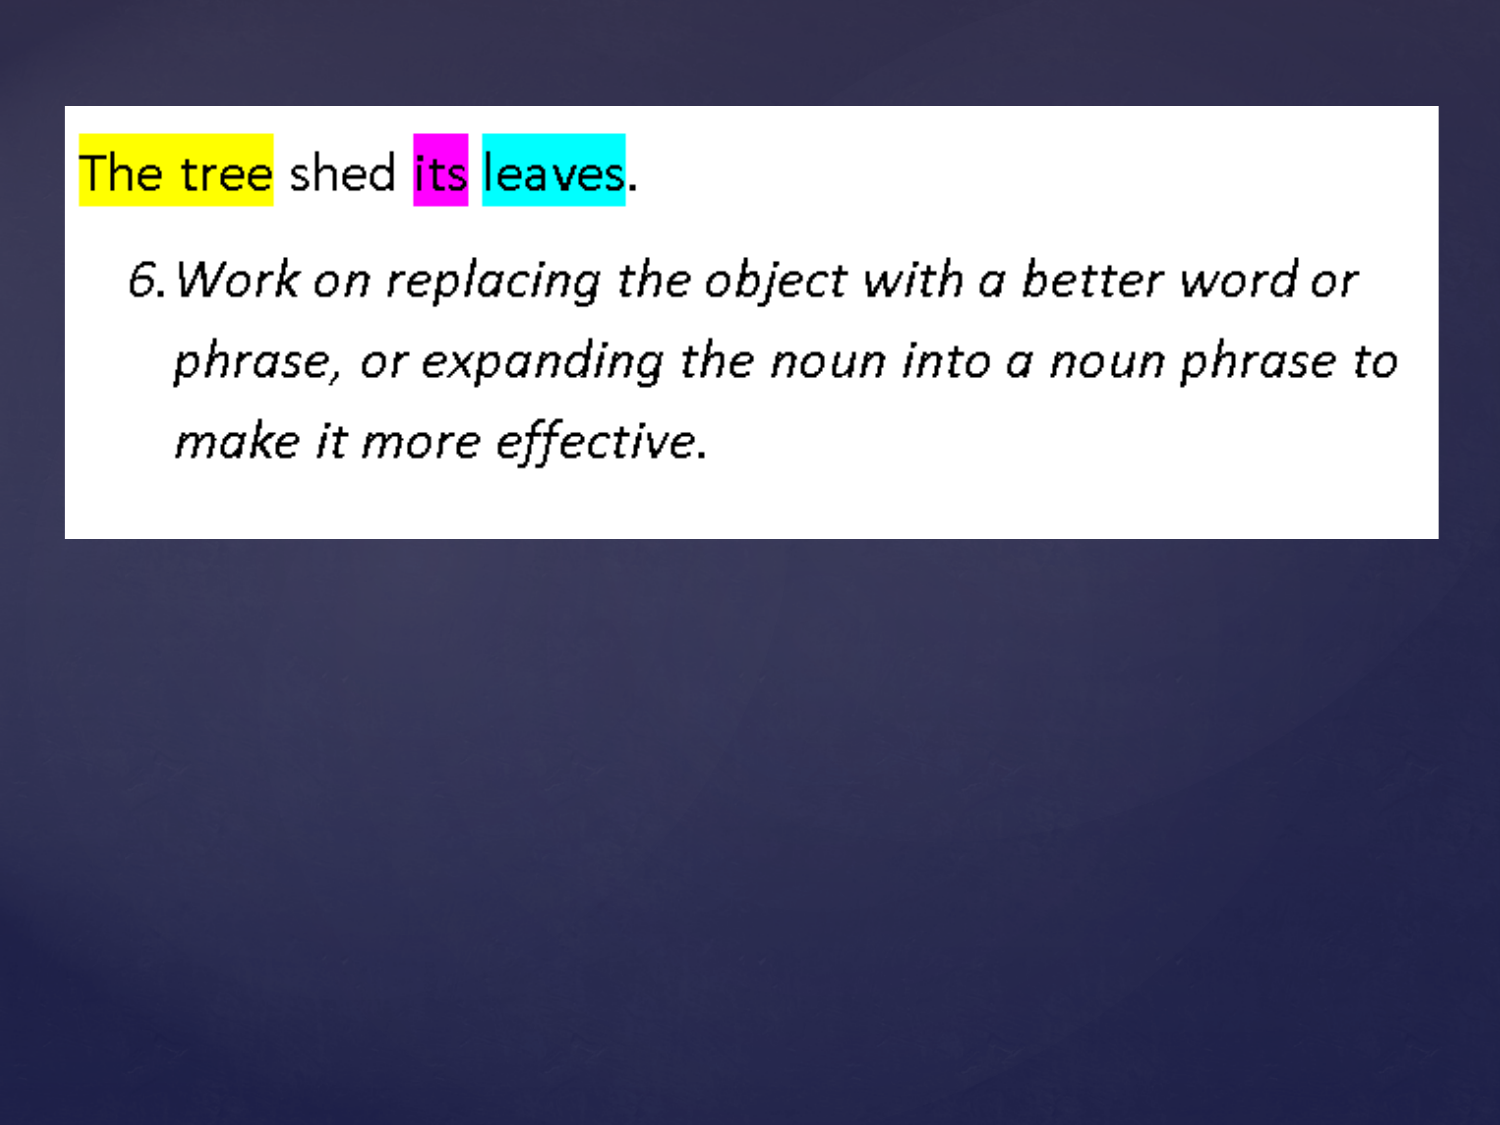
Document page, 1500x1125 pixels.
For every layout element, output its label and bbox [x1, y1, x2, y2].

picture [64, 105, 1440, 540]
